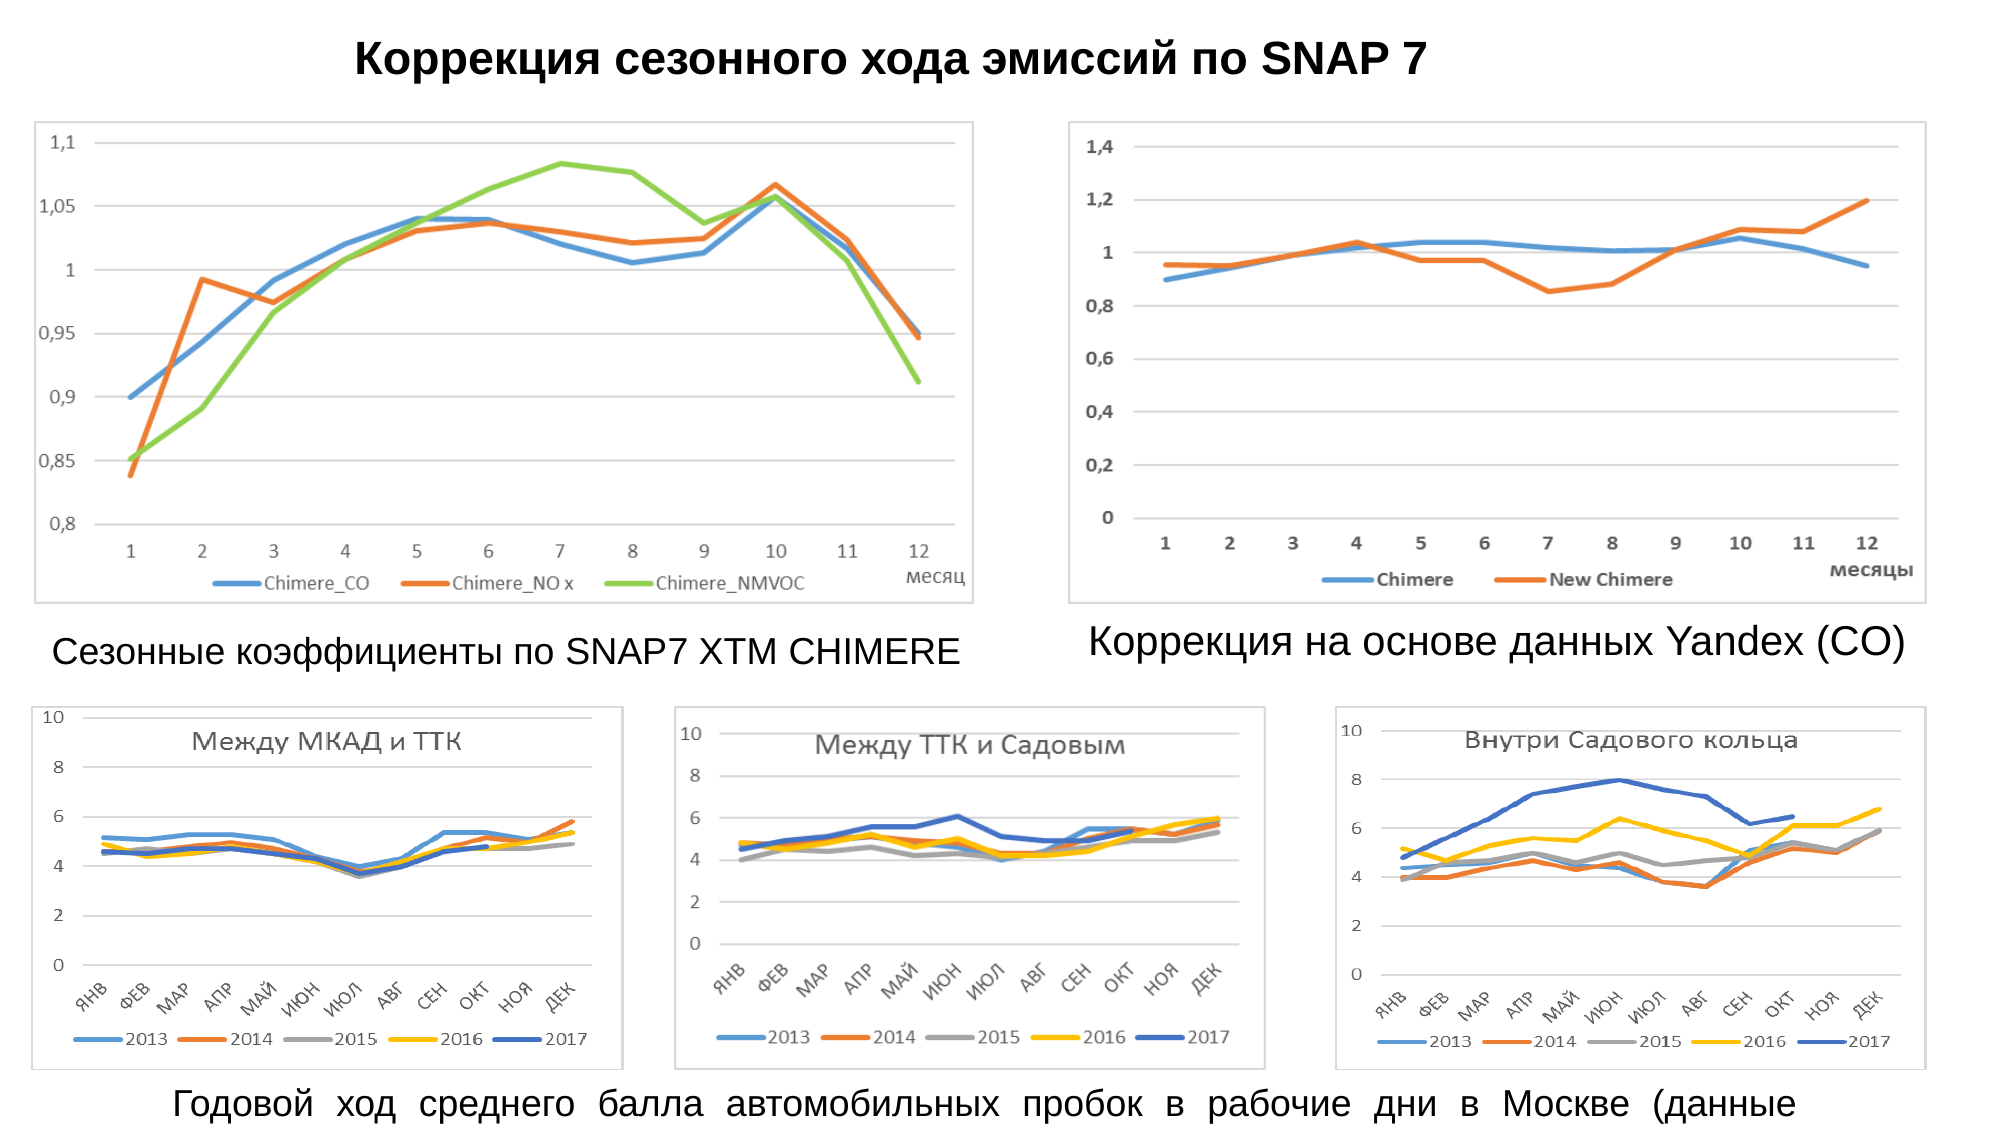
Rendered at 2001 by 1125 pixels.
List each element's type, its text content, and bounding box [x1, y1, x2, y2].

text_box Годовой ход среднего балла автомобильных пробок в рабочие дни в Москве (данные Яндекс) [127, 1048, 1813, 1125]
picture [34, 121, 974, 604]
picture [1335, 706, 1927, 1070]
picture [674, 706, 1266, 1070]
title Коррекция сезонного хода эмиссий по SNAP 7 [339, 10, 1601, 109]
picture [1068, 121, 1927, 604]
text_box Коррекция на основе данных Yandex (CO) [1073, 606, 1922, 672]
text_box Сезонные коэффициенты по SNAP7 ХТМ CHIMERE [7, 597, 1001, 680]
picture [31, 706, 624, 1070]
